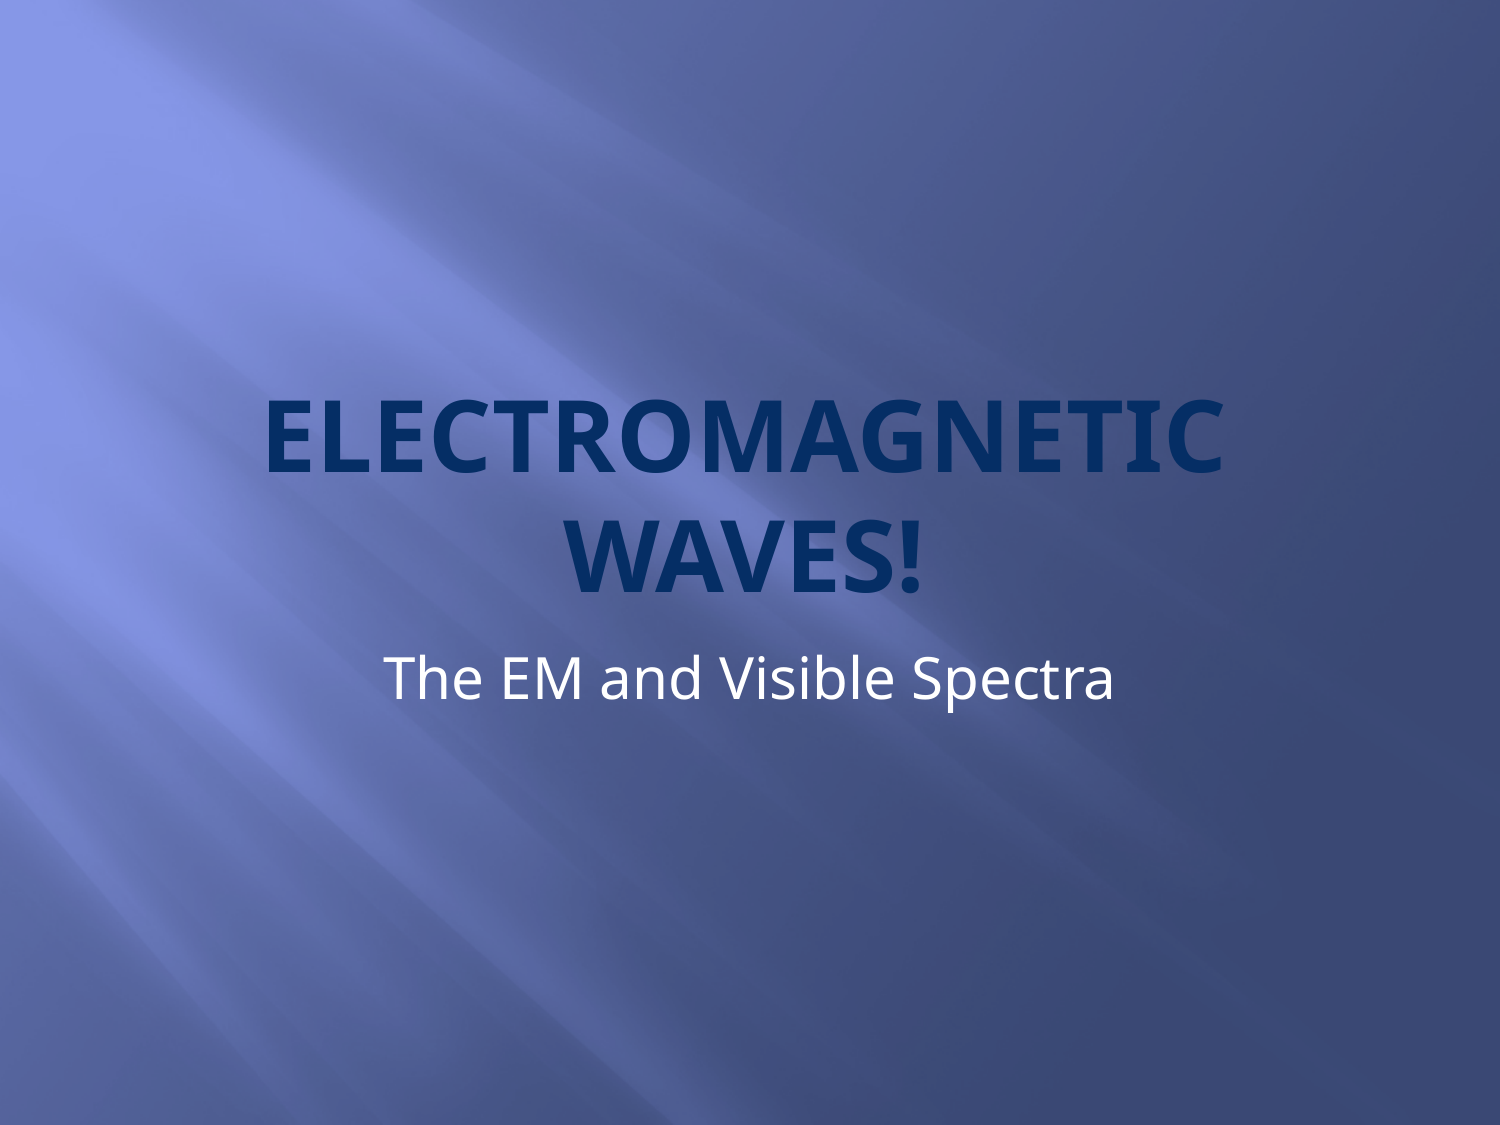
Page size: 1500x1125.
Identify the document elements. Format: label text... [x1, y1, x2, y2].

title Electromagnetic Waves! [69, 312, 1420, 613]
subtitle The EM and Visible Spectra [225, 634, 1275, 922]
